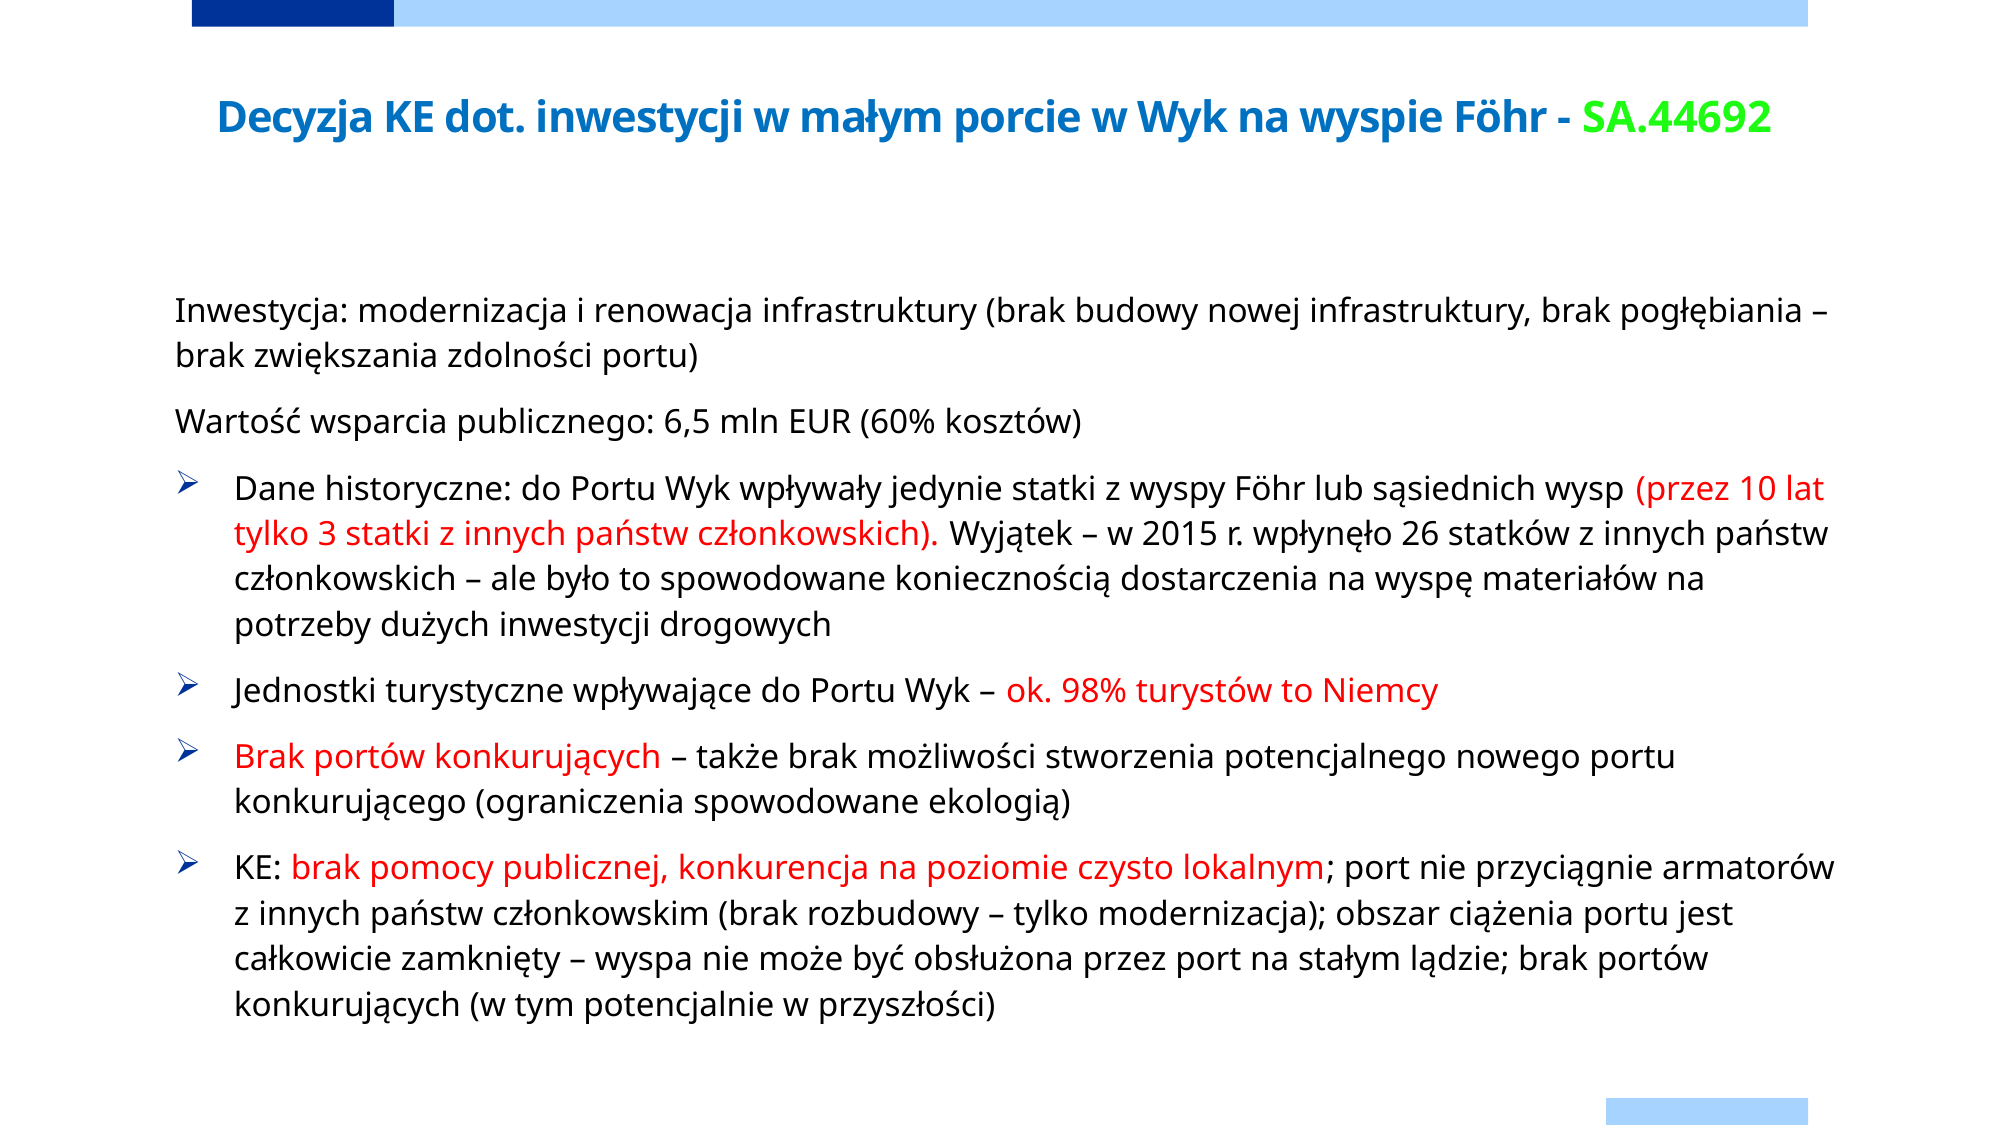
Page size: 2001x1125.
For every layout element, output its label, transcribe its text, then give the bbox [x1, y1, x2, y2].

list Inwestycja: modernizacja i renowacja infrastruktury (brak budowy nowej infrastruktury, brak pogłębiania – brak zwiększania zdolności portu) Wartość wsparcia publicznego: 6,5 mln EUR (60% kosztów) Dane historyczne: do Portu Wyk wpływały jedynie statki z wyspy Föhr lub sąsiednich wysp (przez 10 lat tylko 3 statki z innych państw członkowskich). Wyjątek – w 2015 r. wpłynęło 26 statków z innych państw członkowskich – ale było to spowodowane koniecznością dostarczenia na wyspę materiałów na potrzeby dużych inwestycji drogowych Jednostki turystyczne wpływające do Portu Wyk – ok. 98% turystów to Niemcy Brak portów konkurujących – także brak możliwości stworzenia potencjalnego nowego portu konkurującego (ograniczenia spowodowane ekologią) KE: brak pomocy publicznej, konkurencja na poziomie czysto lokalnym; port nie przyciągnie armatorów z innych państw członkowskim (brak rozbudowy – tylko modernizacja); obszar ciążenia portu jest całkowicie zamknięty – wyspa nie może być obsłużona przez port na stałym lądzie; brak portów konkurujących (w tym potencjalnie w przyszłości) [174, 283, 1850, 1056]
title Decyzja KE dot. inwestycji w małym porcie w Wyk na wyspie Föhr - SA.44692 [174, 69, 1825, 262]
